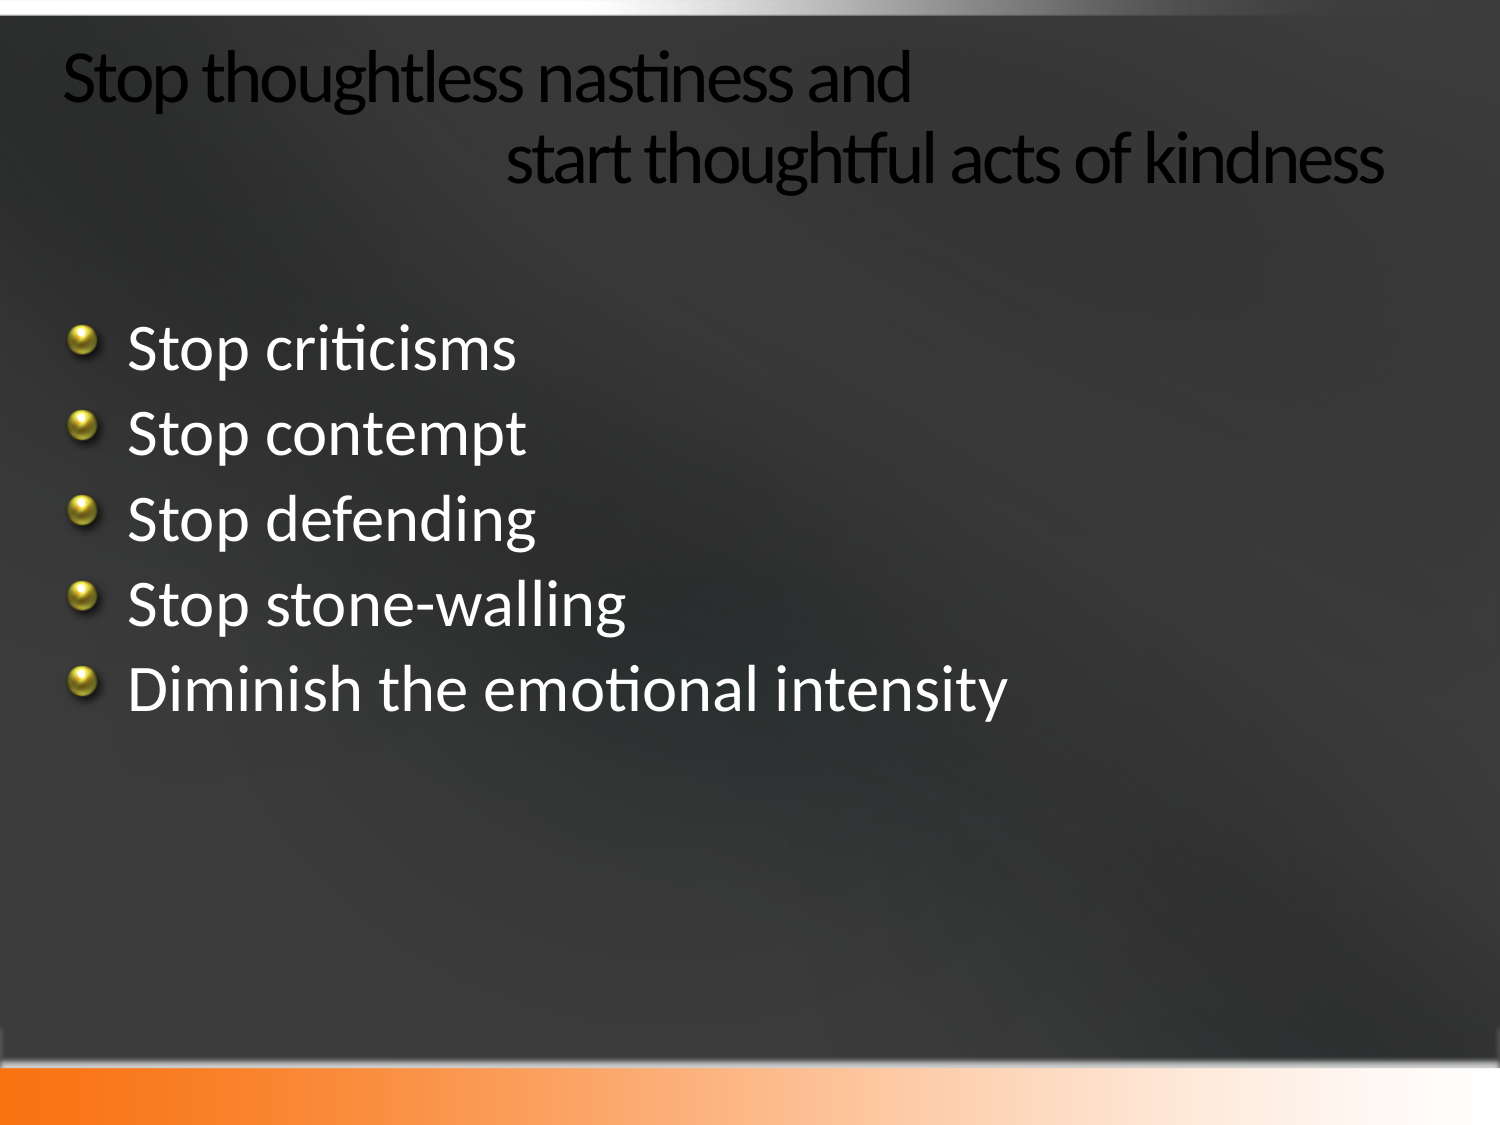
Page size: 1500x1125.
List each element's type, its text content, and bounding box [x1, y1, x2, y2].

list Stop criticisms Stop contempt Stop defending Stop stone-walling Diminish the emotional intensity [62, 312, 1438, 888]
title Stop thoughtless nastiness and start thoughtful acts of kindness [62, 37, 1438, 229]
picture [0, 0, 1500, 1125]
